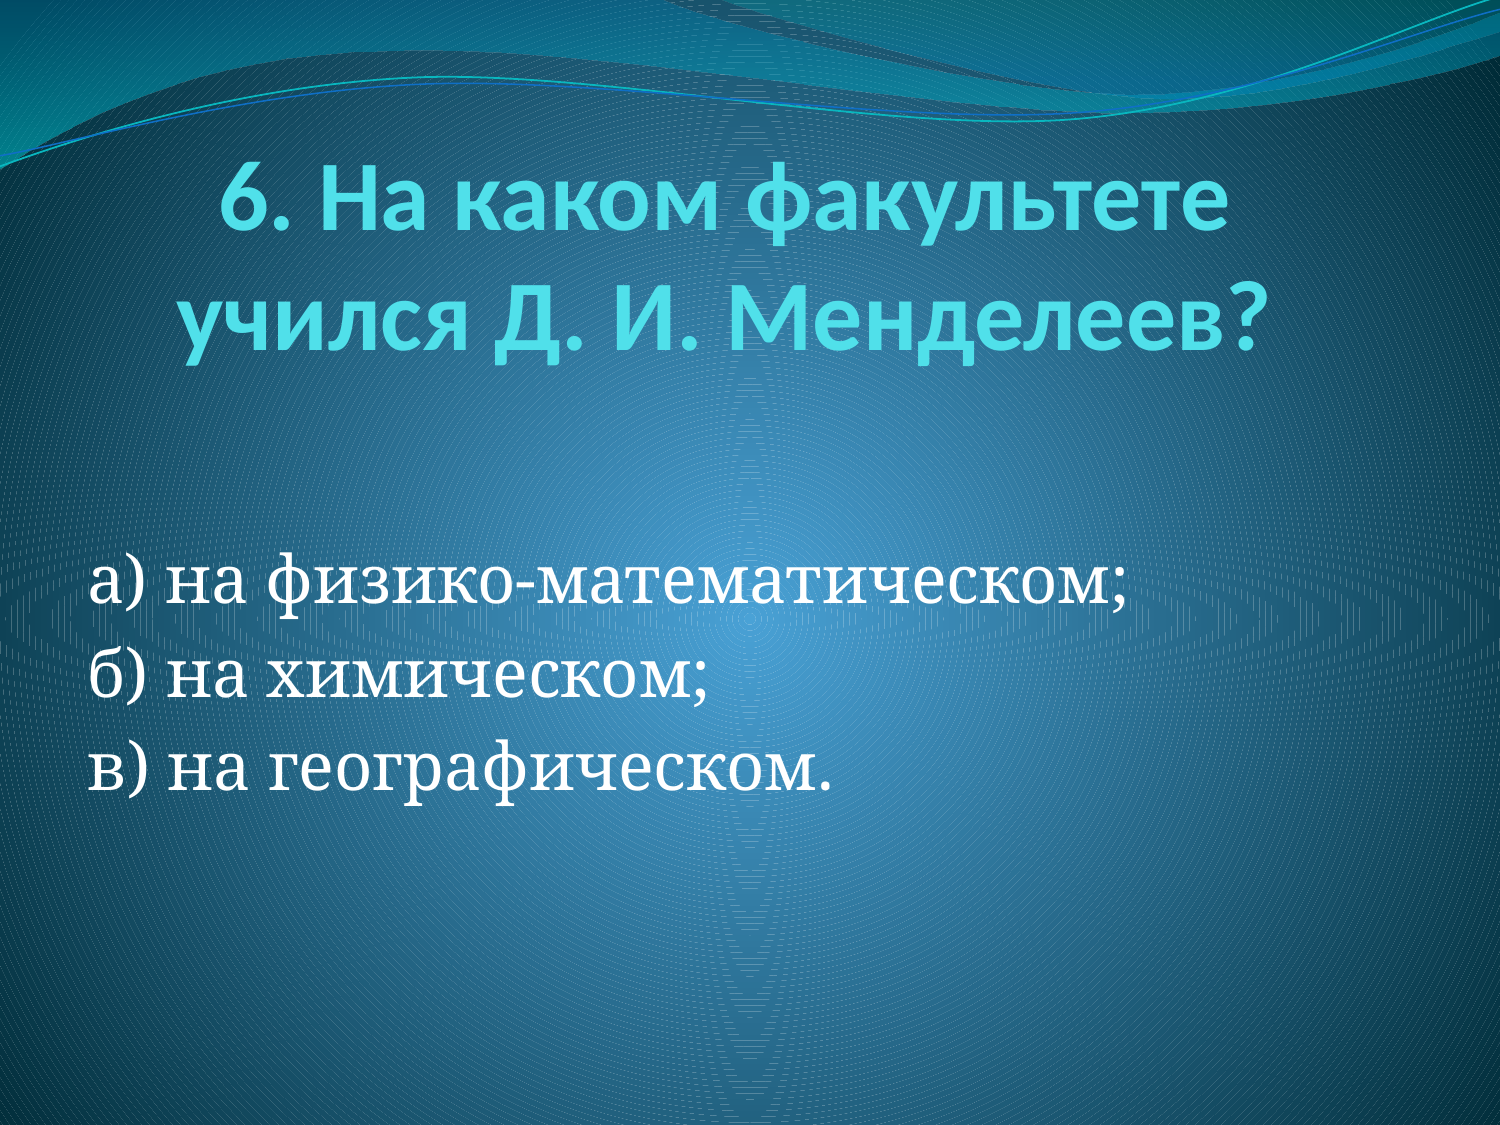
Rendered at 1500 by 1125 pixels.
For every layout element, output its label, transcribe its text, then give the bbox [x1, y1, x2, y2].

subtitle а) на физико-математическом; б) на химическом; в) на географическом. [87, 529, 1376, 818]
title 6. На каком факультете учился Д. И. Менделеев? [82, 70, 1370, 371]
